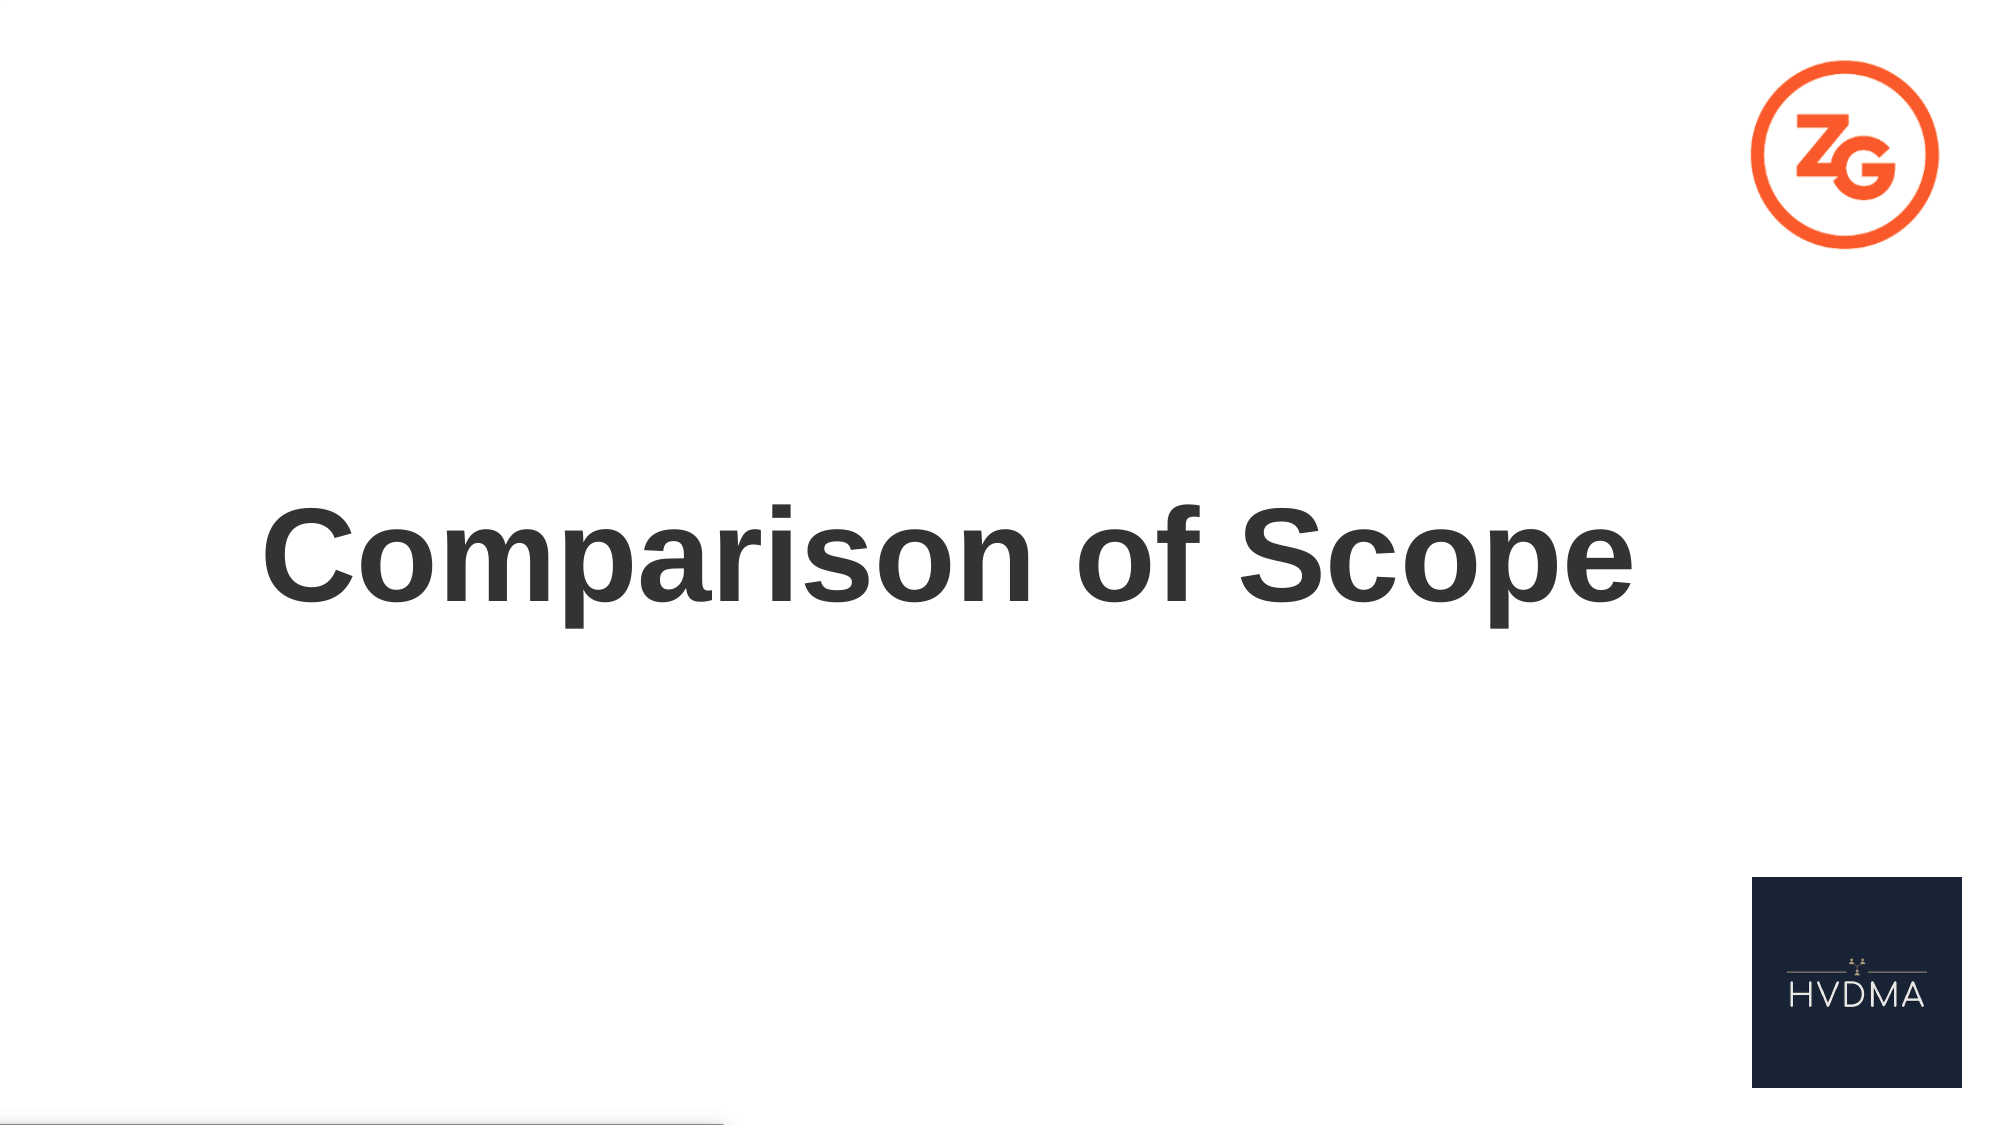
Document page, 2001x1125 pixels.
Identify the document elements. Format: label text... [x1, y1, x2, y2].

picture [0, 0, 2001, 1125]
list Comparison of Scope [245, 478, 1724, 646]
